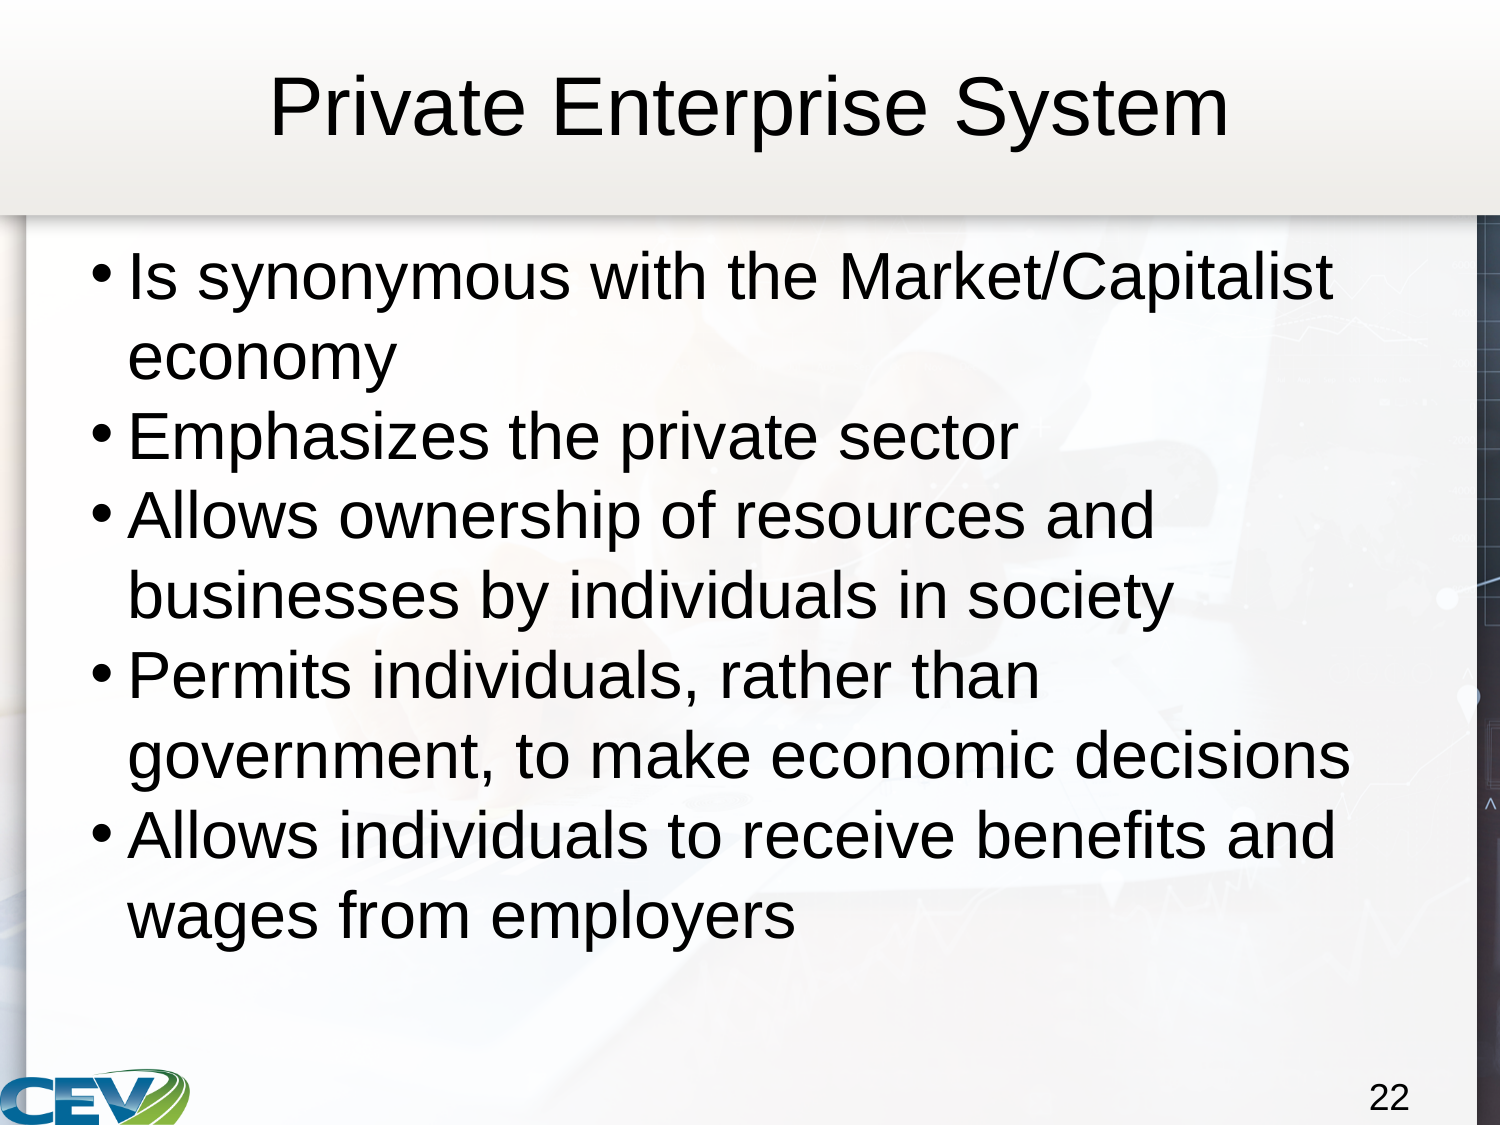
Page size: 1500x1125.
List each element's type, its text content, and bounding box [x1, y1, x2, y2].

title Private Enterprise System [75, 0, 1425, 218]
picture [0, 0, 1500, 1125]
list Is synonymous with the Market/Capitalist economy Emphasizes the private sector Allows ownership of resources and businesses by individuals in society Permits individuals, rather than government, to make economic decisions Allows individuals to receive benefits and wages from employers [75, 224, 1425, 1066]
